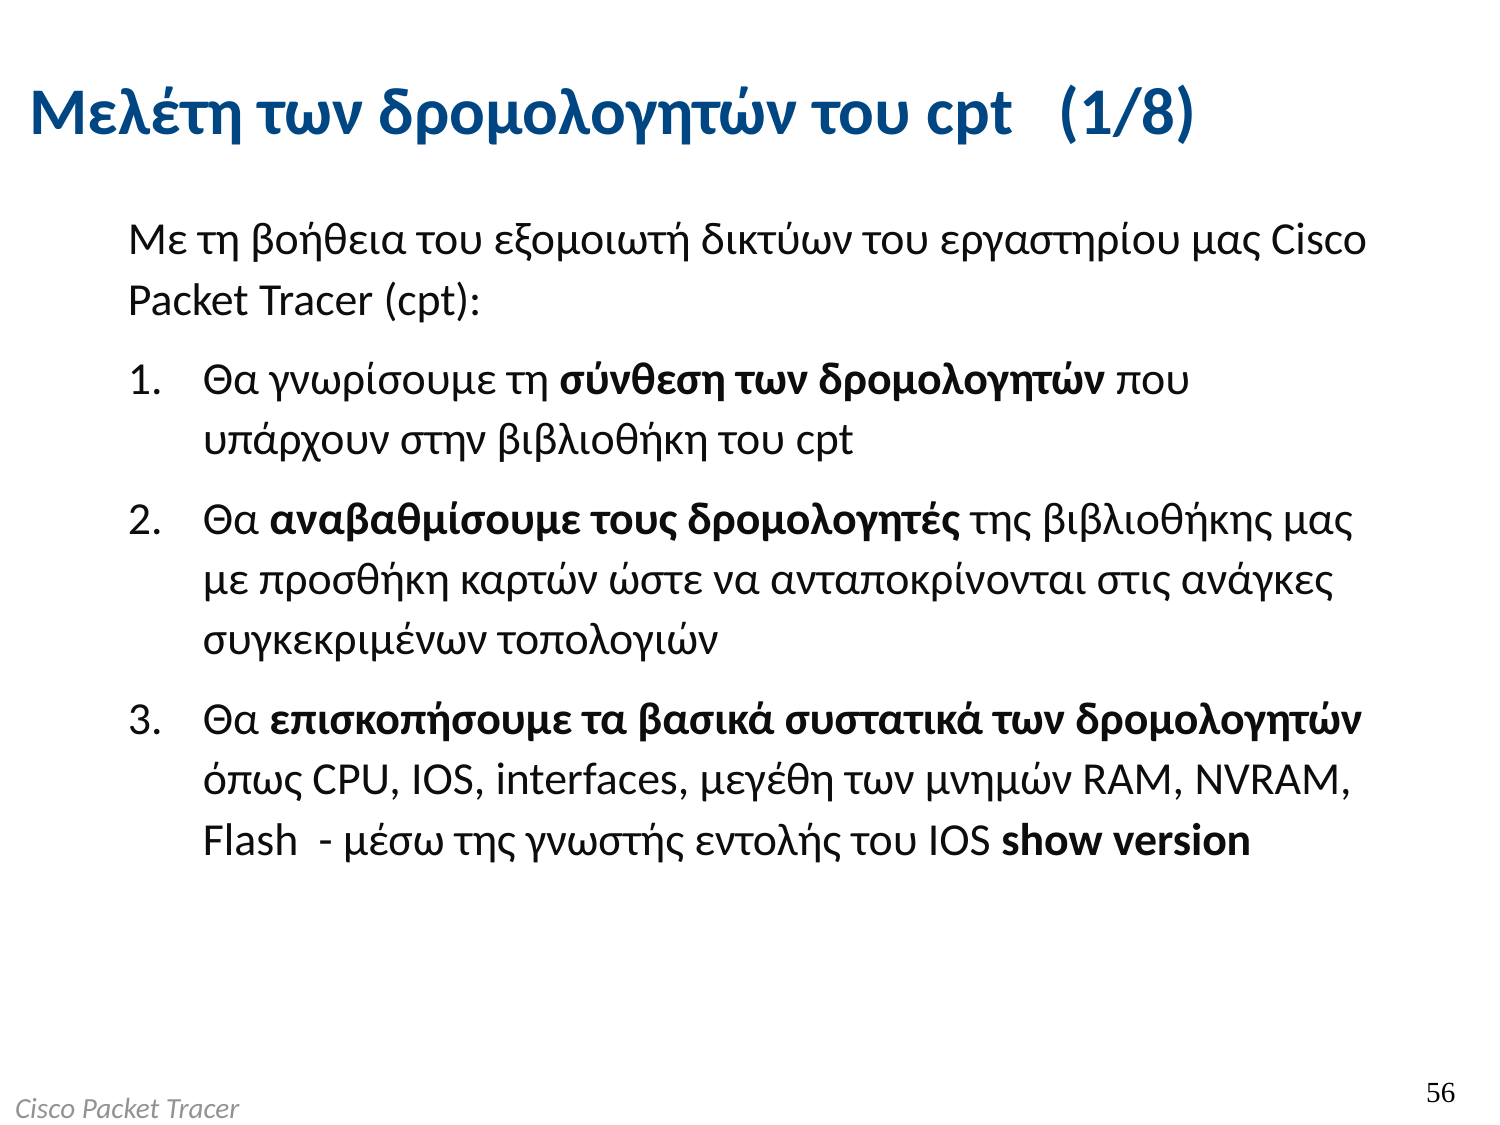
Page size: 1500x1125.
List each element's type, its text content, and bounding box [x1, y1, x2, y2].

list Με τη βοήθεια του εξομοιωτή δικτύων του εργαστηρίου μας Cisco Packet Tracer (cpt): Θα γνωρίσουμε τη σύνθεση των δρομολογητών που υπάρχουν στην βιβλιοθήκη του cpt Θα αναβαθμίσουμε τους δρομολογητές της βιβλιοθήκης μας με προσθήκη καρτών ώστε να ανταποκρίνονται στις ανάγκες συγκεκριμένων τοπολογιών Θα επισκοπήσουμε τα βασικά συστατικά των δρομολογητών όπως CPU, IOS, interfaces, μεγέθη των μνημών RAM, NVRAM, Flash - μέσω της γνωστής εντολής του IOS show version [112, 195, 1389, 1024]
title Μελέτη των δρομολογητών του cpt (1/8) [14, 13, 1486, 202]
slide_number 56 [1157, 1066, 1471, 1125]
footer Cisco Packet Tracer [0, 1081, 841, 1125]
